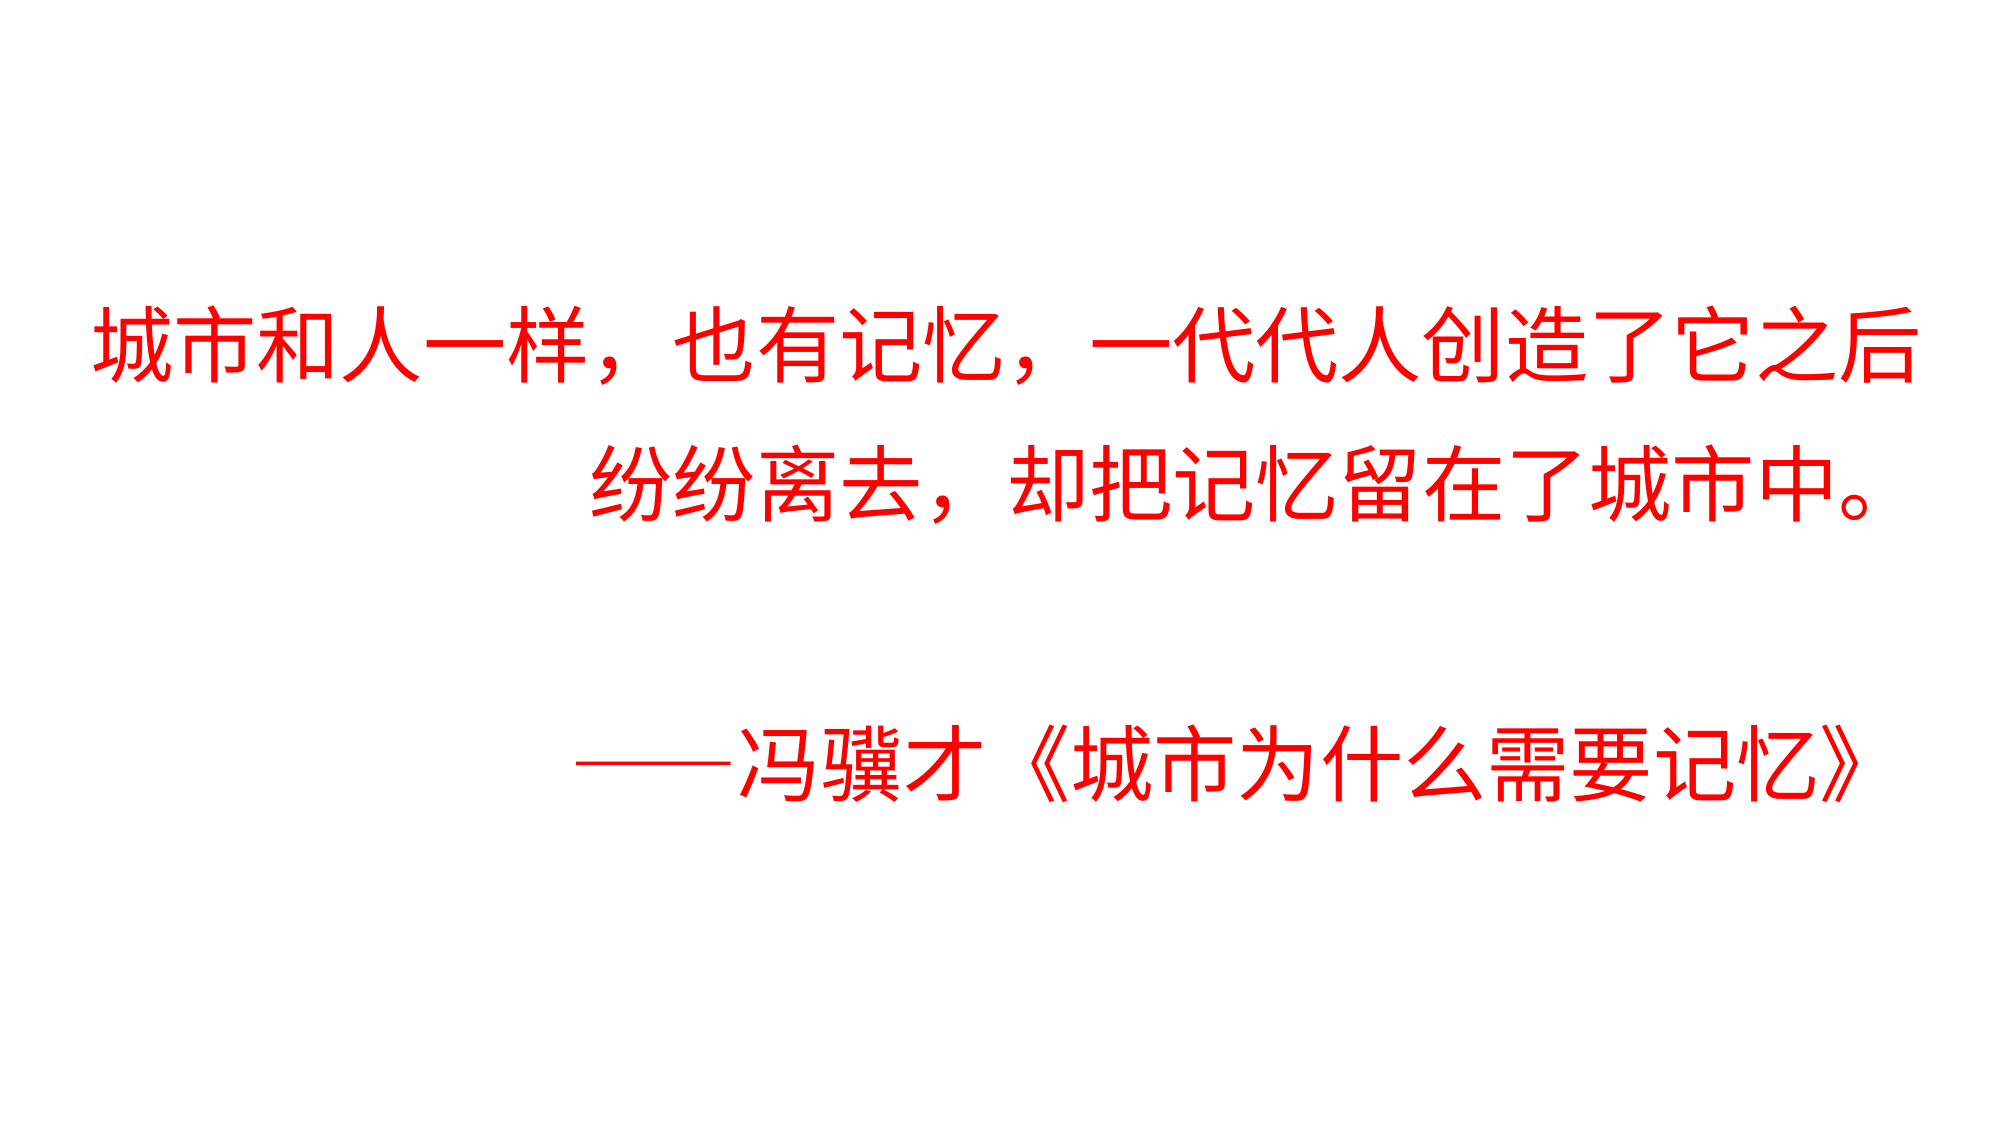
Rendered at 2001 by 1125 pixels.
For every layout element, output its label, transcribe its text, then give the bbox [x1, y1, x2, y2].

list 城市和人一样，也有记忆，一代代人创造了它之后纷纷离去，却把记忆留在了城市中。 ——冯骥才《城市为什么需要记忆》 [33, 245, 1937, 960]
